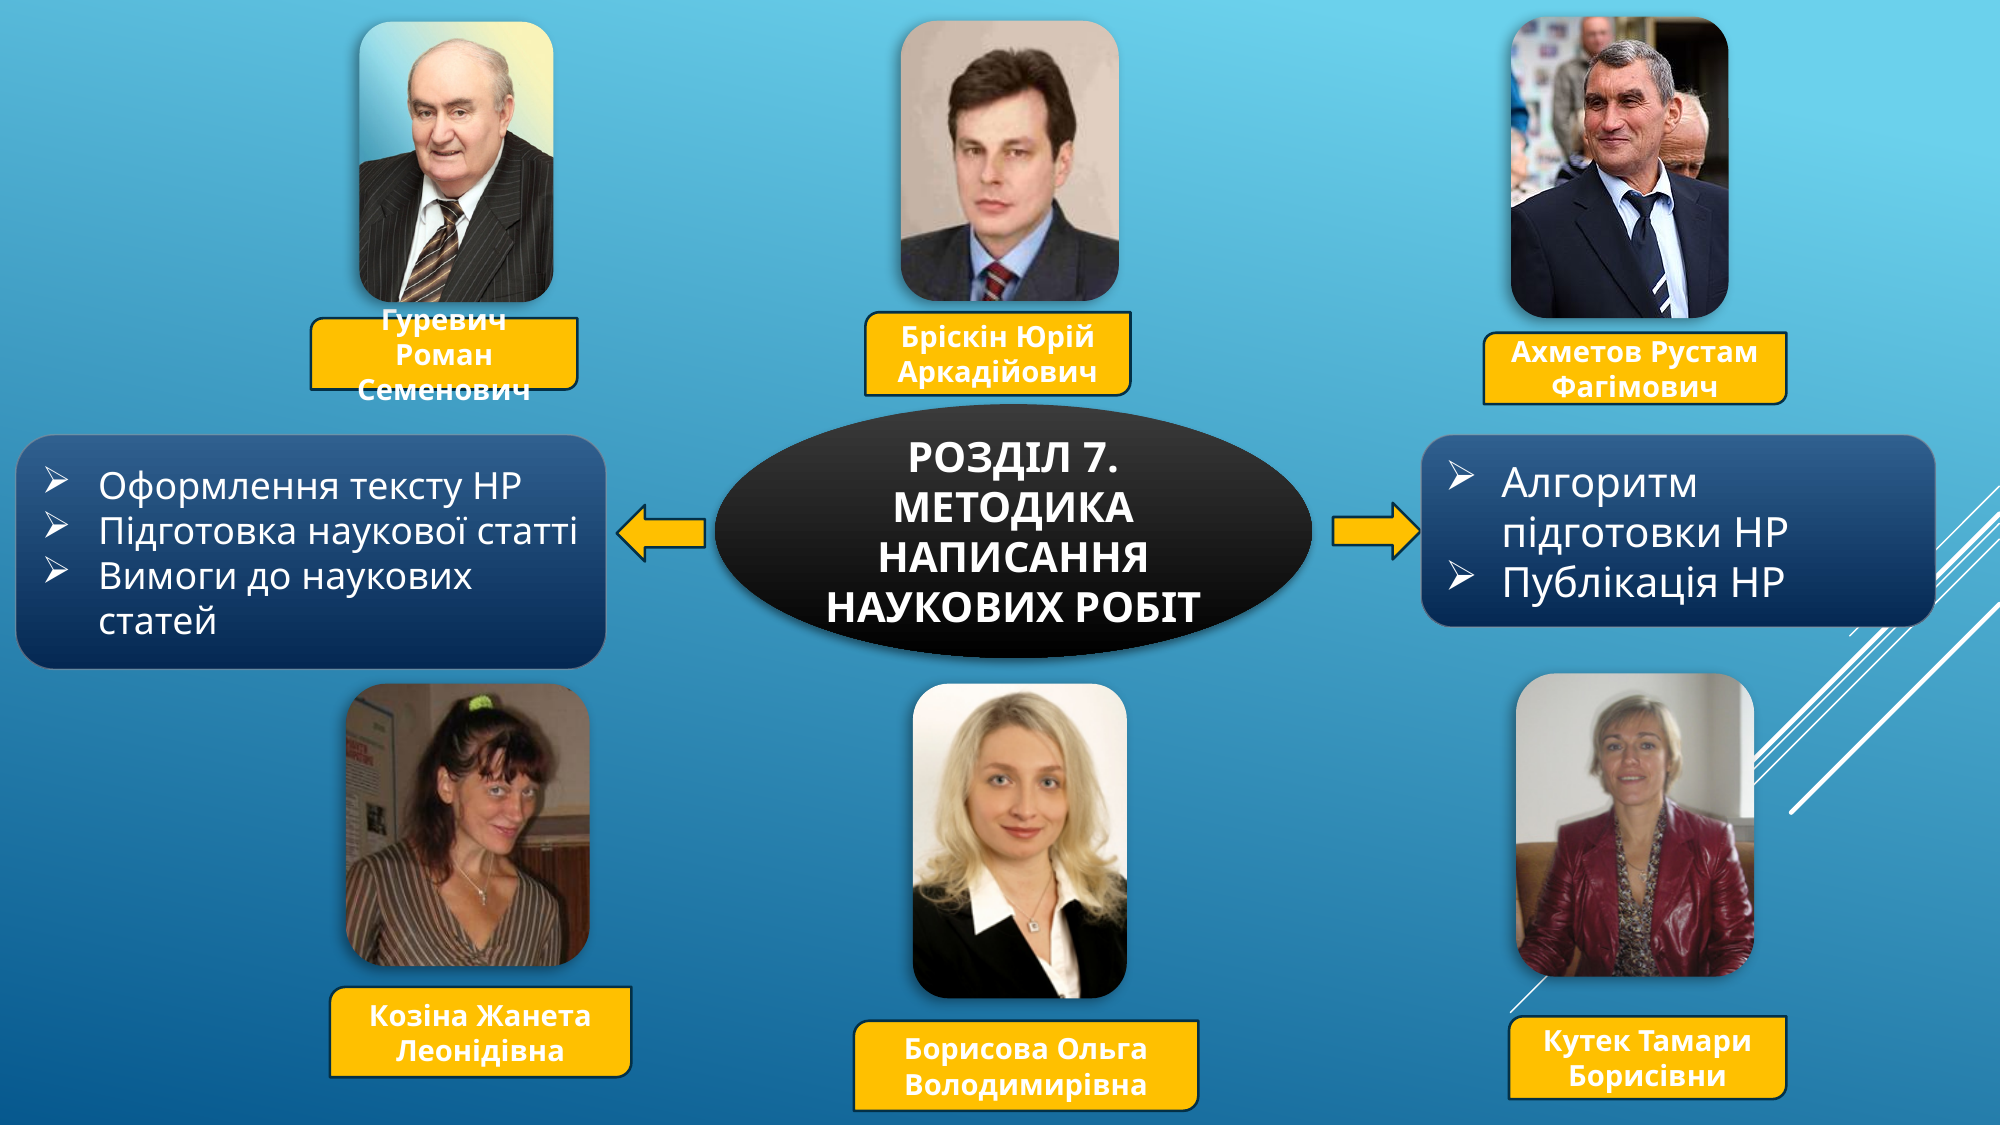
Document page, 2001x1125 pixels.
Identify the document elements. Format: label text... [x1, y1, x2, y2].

picture [912, 683, 1128, 999]
text_box [1331, 501, 1420, 561]
picture [1515, 673, 1755, 977]
text_box Гуревич Роман Семенович [309, 316, 579, 391]
text_box Алгоритм підготовки НР Публікація НР [1420, 433, 1937, 628]
text_box Оформлення тексту НР Підготовка наукової статті Вимоги до наукових статей [14, 433, 607, 671]
text_box Розділ 7. МЕТОДИКА НАПИСАННЯ НАУКОВИХ РОБІТ [715, 404, 1312, 658]
text_box Бріскін Юрій Аркадійович [864, 310, 1132, 397]
picture [1510, 16, 1729, 319]
text_box Борисова Ольга Володимирівна [852, 1019, 1200, 1113]
text_box Козіна Жанета Леонідівна [328, 985, 633, 1079]
picture [900, 20, 1120, 302]
picture [345, 683, 590, 967]
text_box [615, 503, 707, 563]
text_box Ахметов Рустам Фагімович [1482, 331, 1788, 406]
picture [359, 21, 554, 303]
text_box Кутек Тамари Борисівни [1507, 1014, 1788, 1101]
